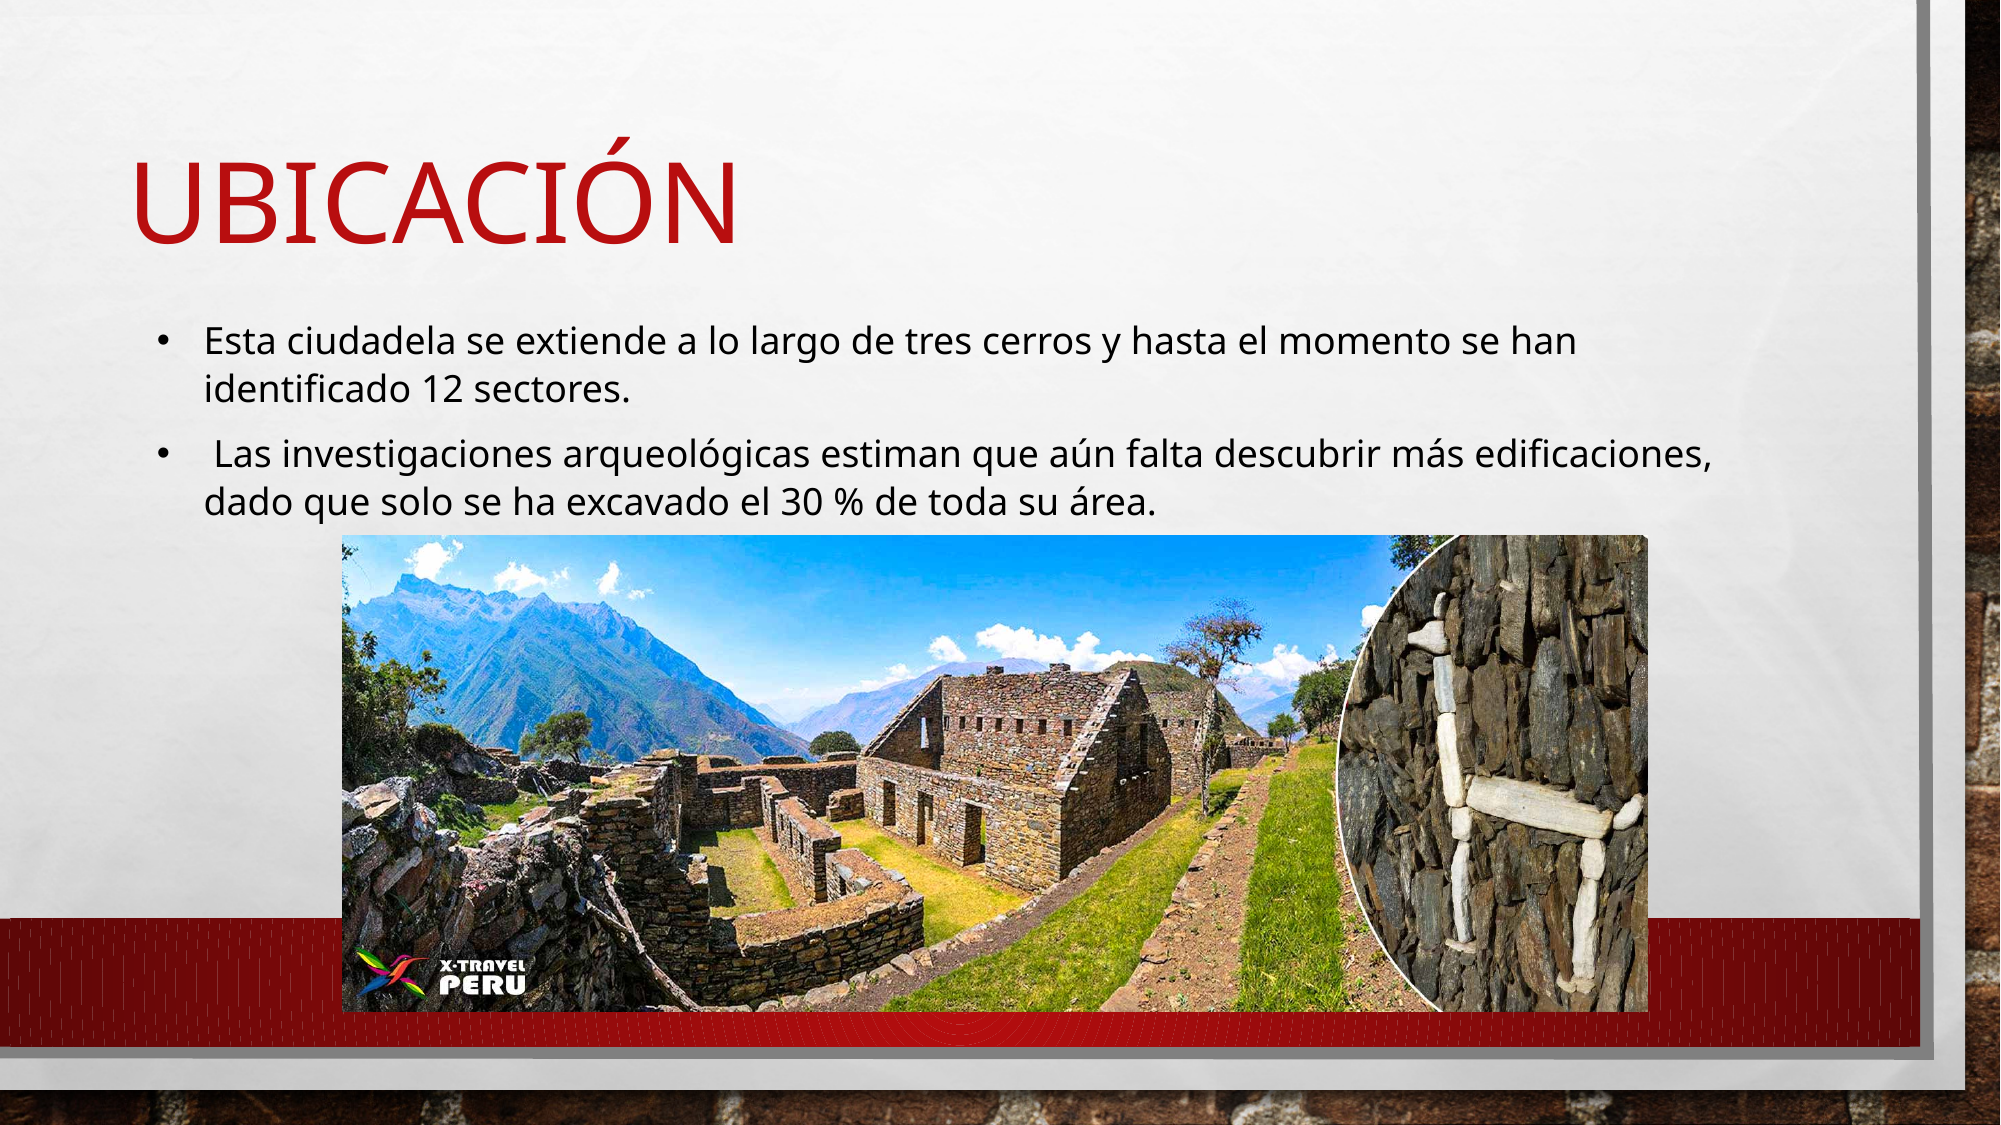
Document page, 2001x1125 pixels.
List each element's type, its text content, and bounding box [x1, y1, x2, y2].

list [341, 535, 1648, 1012]
text_box Esta ciudadela se extiende a lo largo de tres cerros y hasta el momento se han identificado 12 sectores. Las investigaciones arqueológicas estiman que aún falta descubrir más edificaciones, dado que solo se ha excavado el 30 % de toda su área. [142, 306, 1775, 531]
title UBICACIÓN [112, 112, 1818, 302]
picture [0, 0, 2000, 1125]
